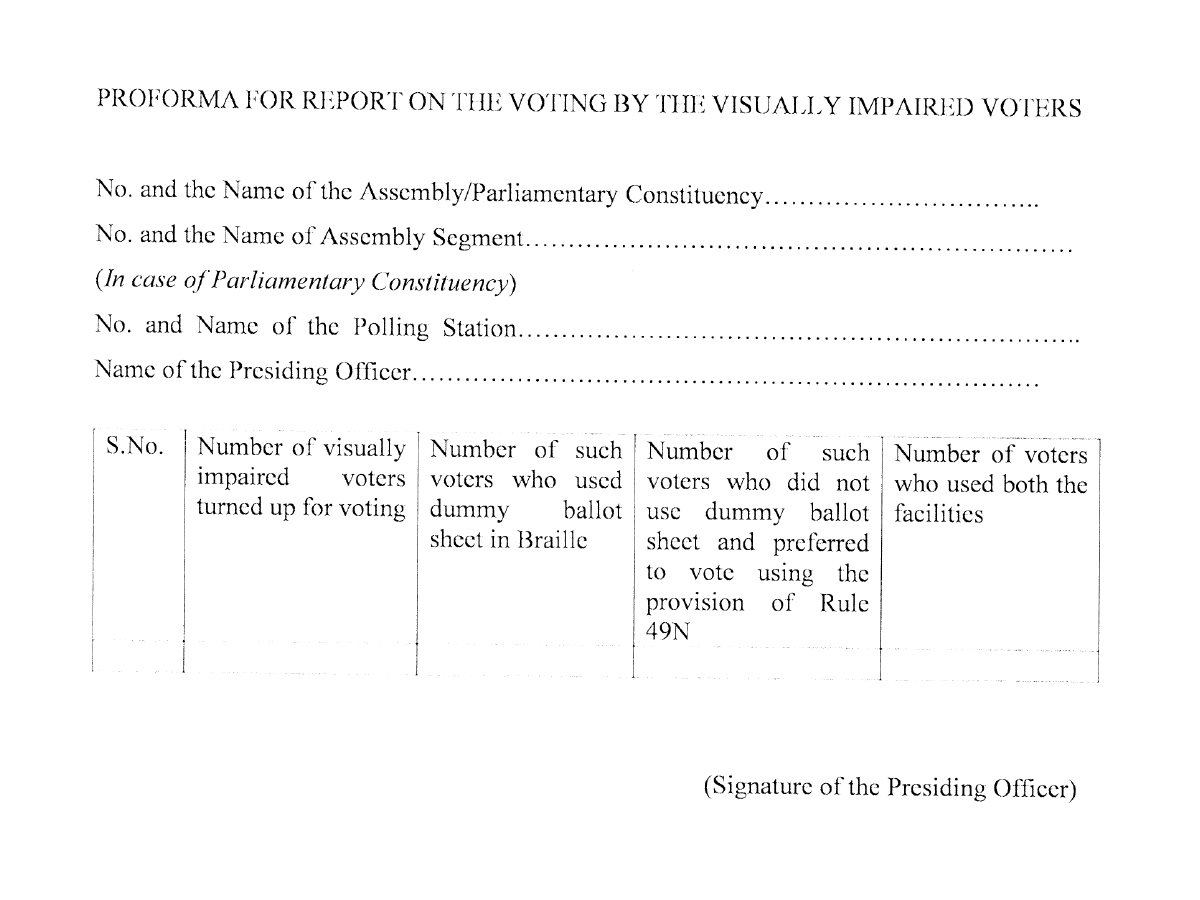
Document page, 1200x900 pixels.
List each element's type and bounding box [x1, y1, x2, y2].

picture [46, 49, 1151, 848]
